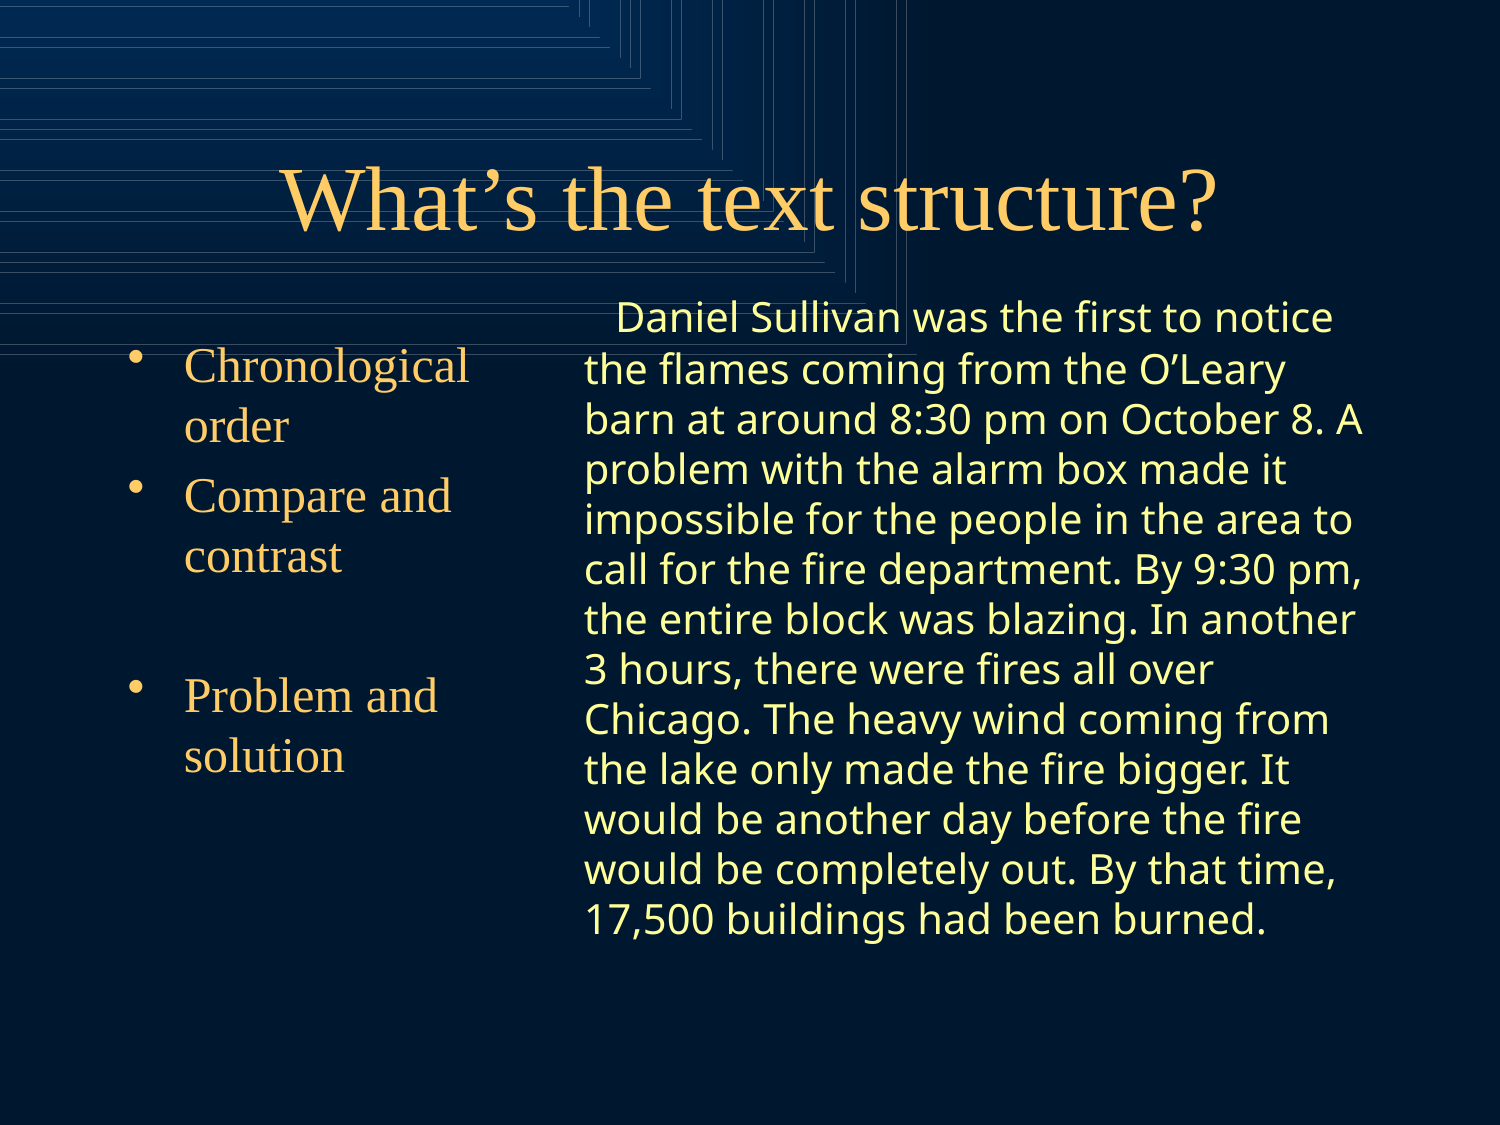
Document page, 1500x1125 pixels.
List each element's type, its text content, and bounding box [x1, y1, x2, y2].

list Chronological order Compare and contrast Problem and solution [112, 324, 488, 1001]
list Daniel Sullivan was the first to notice the flames coming from the O’Leary barn at around 8:30 pm on October 8. A problem with the alarm box made it impossible for the people in the area to call for the fire department. By 9:30 pm, the entire block was blazing. In another 3 hours, there were fires all over Chicago. The heavy wind coming from the lake only made the fire bigger. It would be another day before the fire would be completely out. By that time, 17,500 buildings had been burned. [512, 274, 1388, 1001]
title What’s the text structure? [112, 99, 1388, 288]
